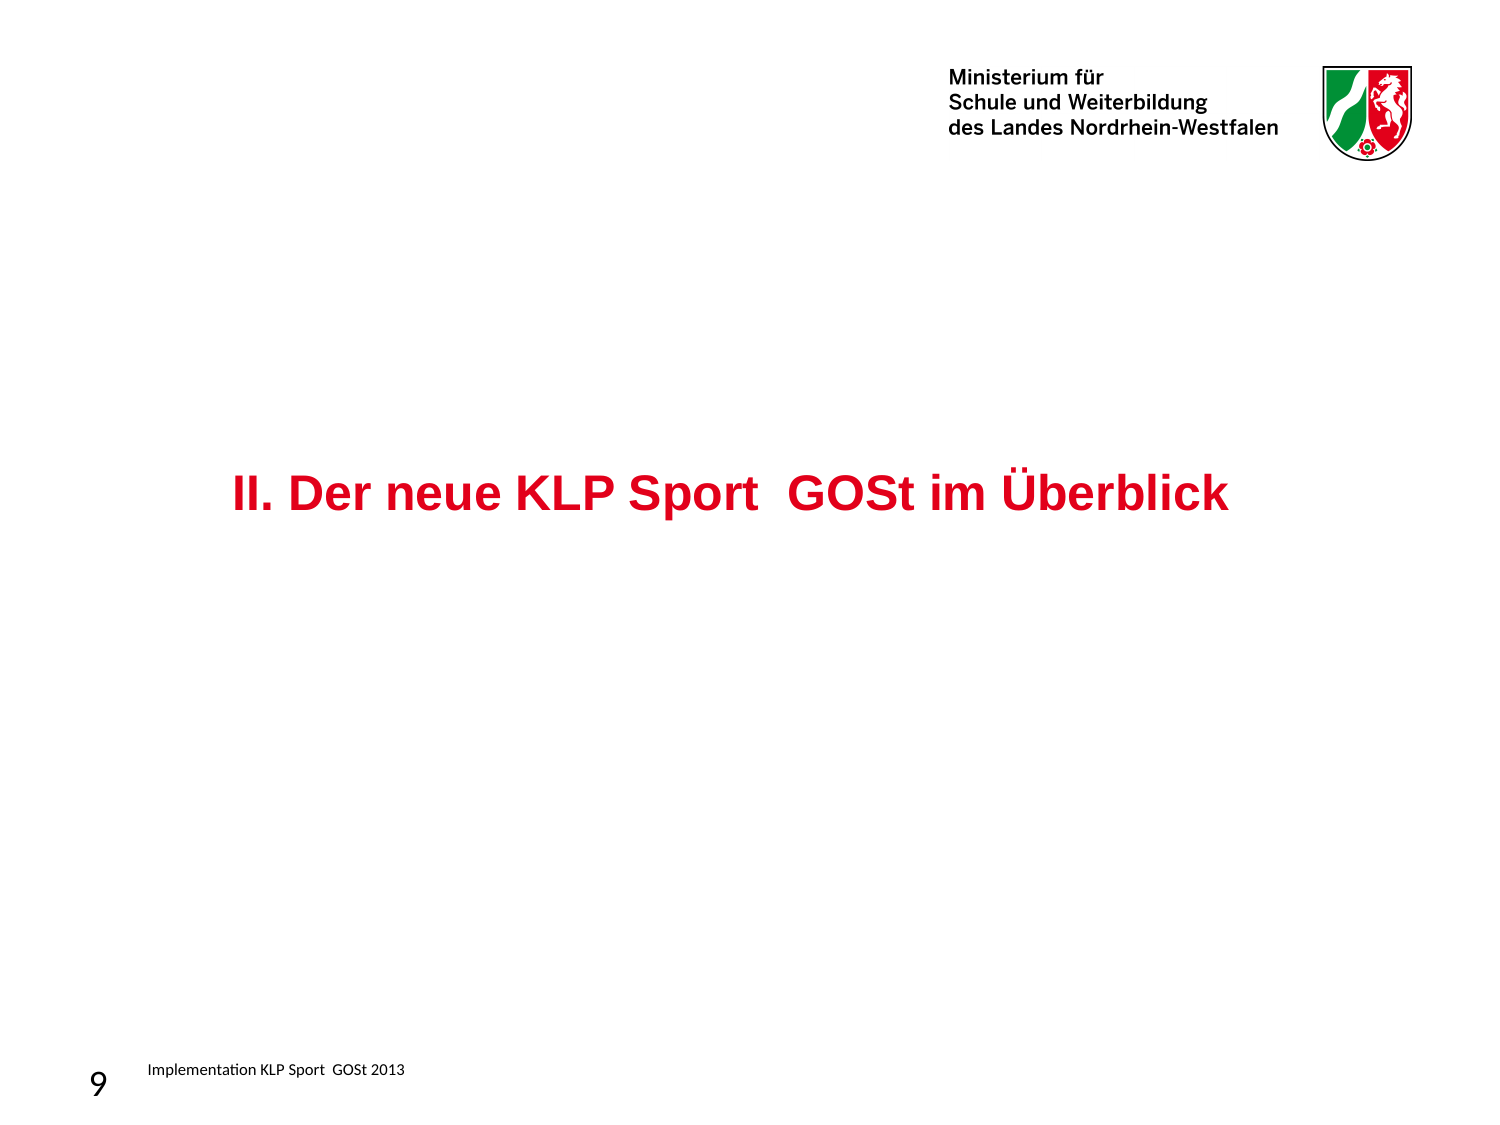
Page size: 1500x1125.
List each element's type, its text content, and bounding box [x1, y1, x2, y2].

picture [949, 66, 1412, 161]
title II. Der neue KLP Sport GOSt im Überblick [76, 196, 1400, 711]
text_box Implementation KLP Sport GOSt 2013 [147, 1058, 491, 1115]
text_box 9 [88, 1058, 136, 1115]
